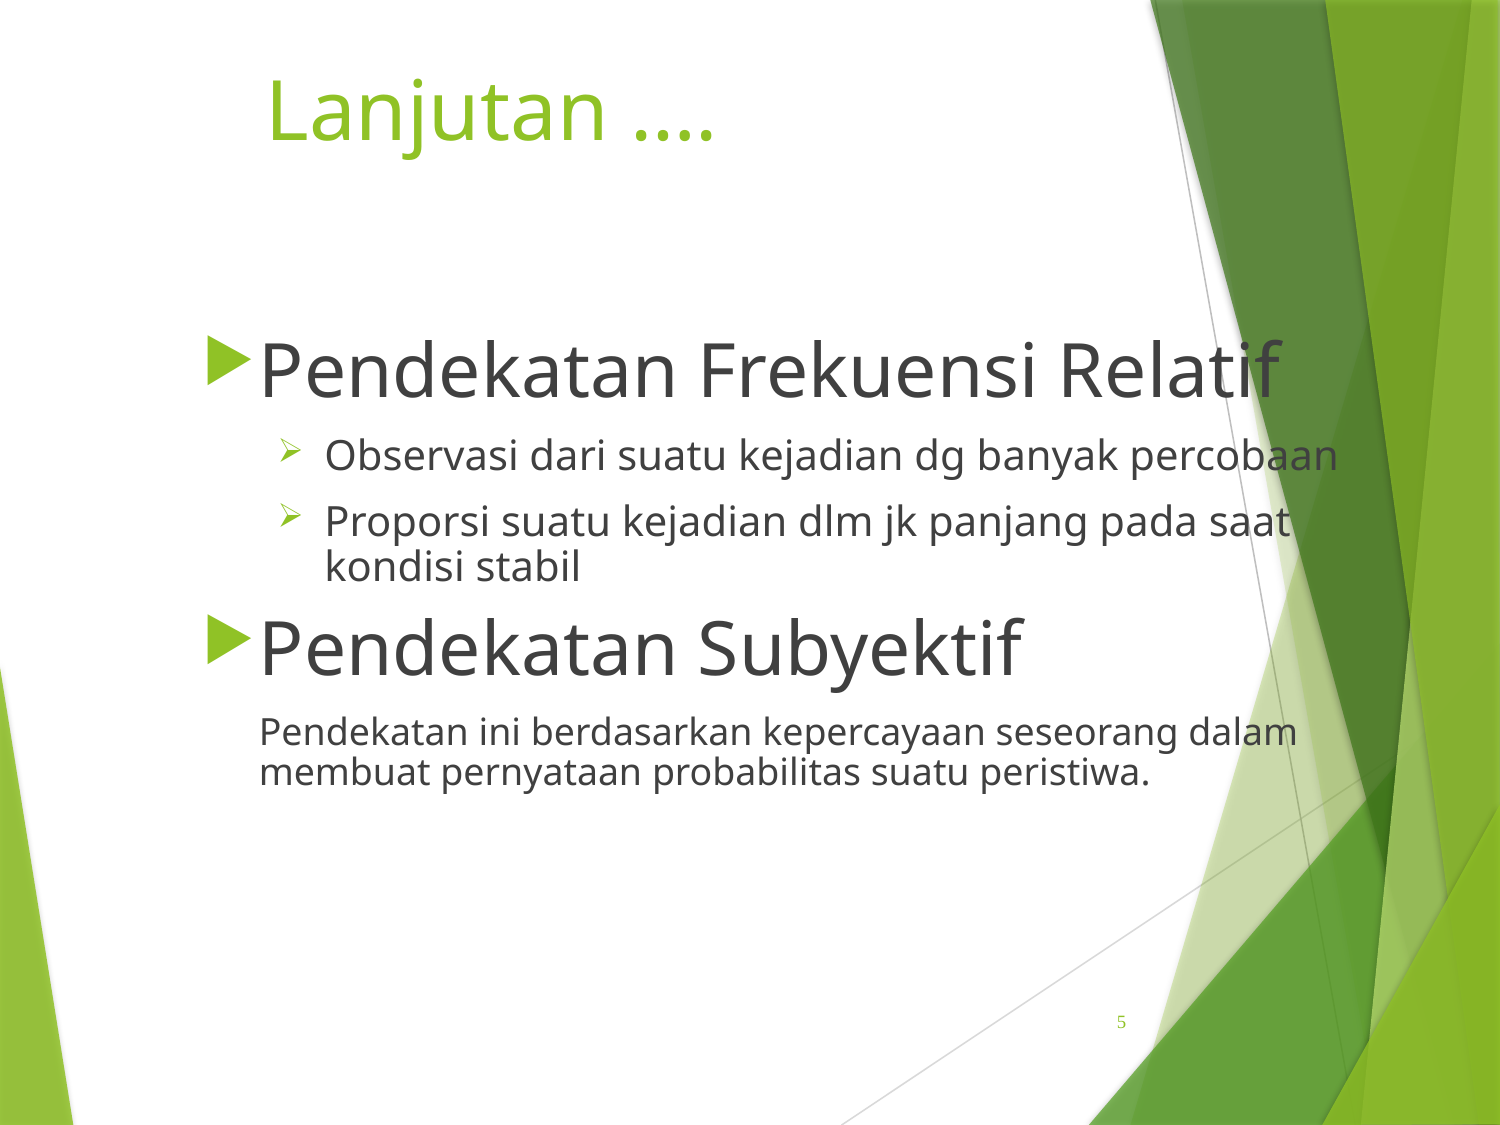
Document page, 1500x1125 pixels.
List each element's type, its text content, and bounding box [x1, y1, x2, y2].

title Lanjutan …. [250, 50, 1492, 213]
list Pendekatan Frekuensi Relatif Observasi dari suatu kejadian dg banyak percobaan Proporsi suatu kejadian dlm jk panjang pada saat kondisi stabil Pendekatan Subyektif Pendekatan ini berdasarkan kepercayaan seseorang dalam membuat pernyataan probabilitas suatu peristiwa. [187, 324, 1375, 1075]
slide_number 5 [1057, 991, 1142, 1051]
